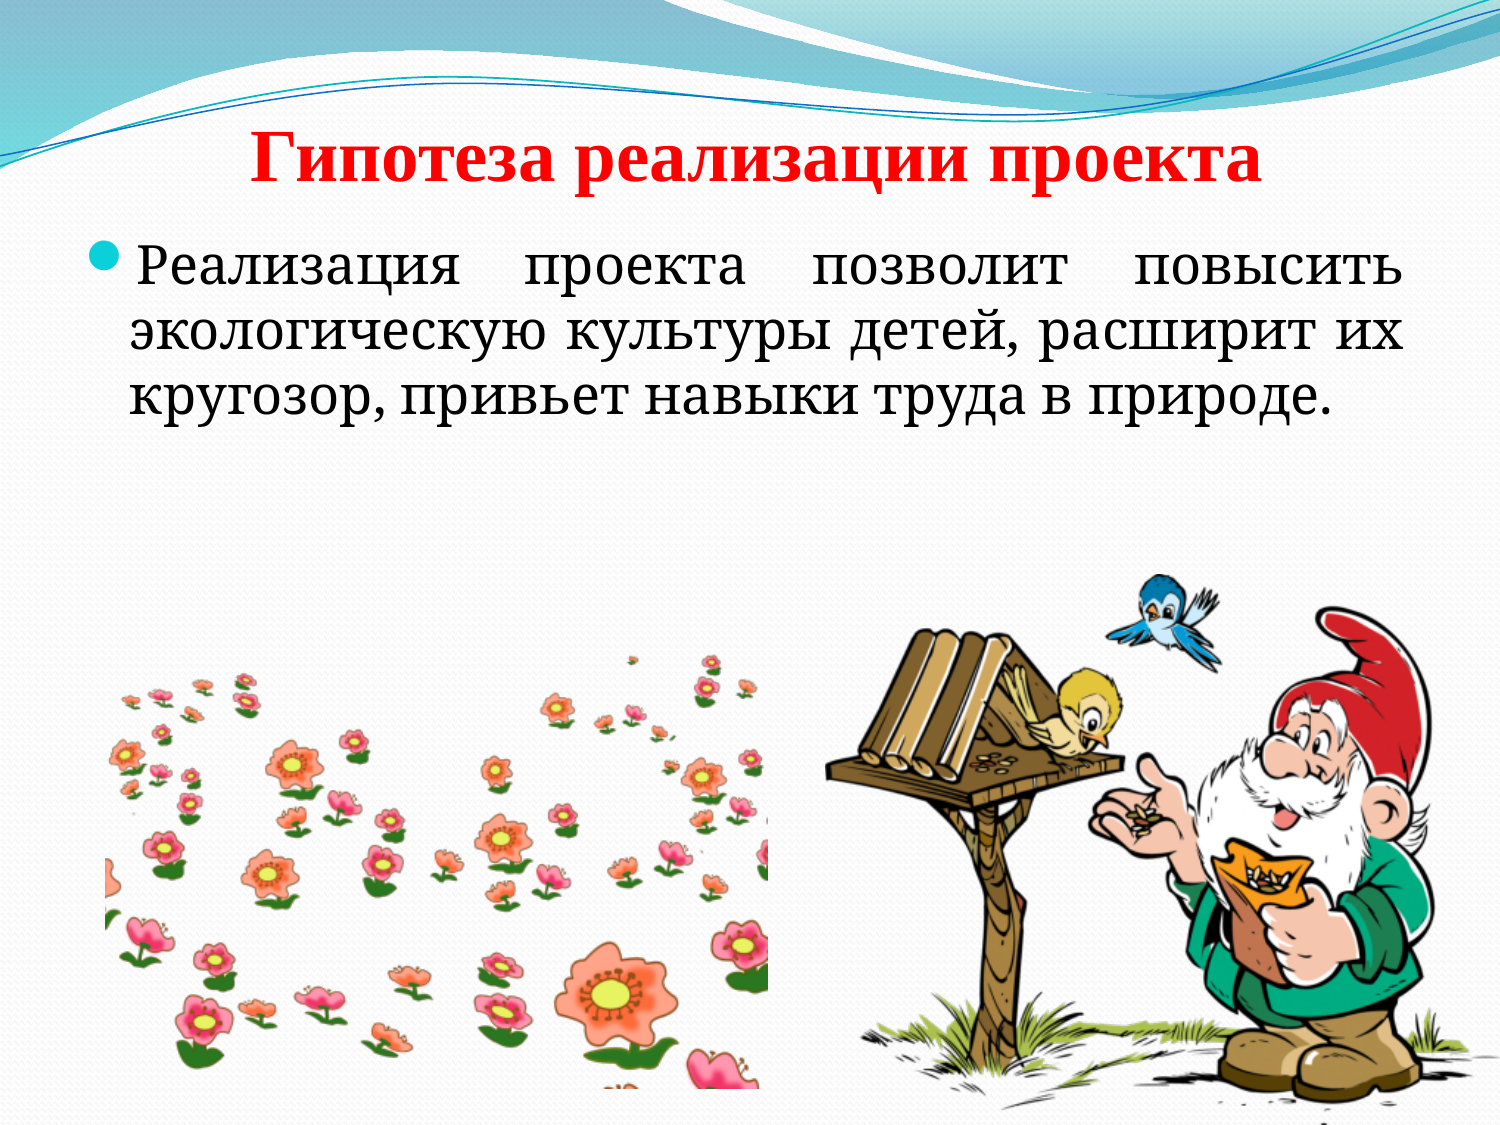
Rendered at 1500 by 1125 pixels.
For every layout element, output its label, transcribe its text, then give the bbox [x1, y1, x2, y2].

list Реализация проекта позволит повысить экологическую культуры детей, расширит их кругозор, привьет навыки труда в природе. [70, 222, 1421, 815]
picture [824, 574, 1500, 1125]
picture [105, 538, 769, 1090]
title Гипотеза реализации проекта [82, 93, 1432, 282]
